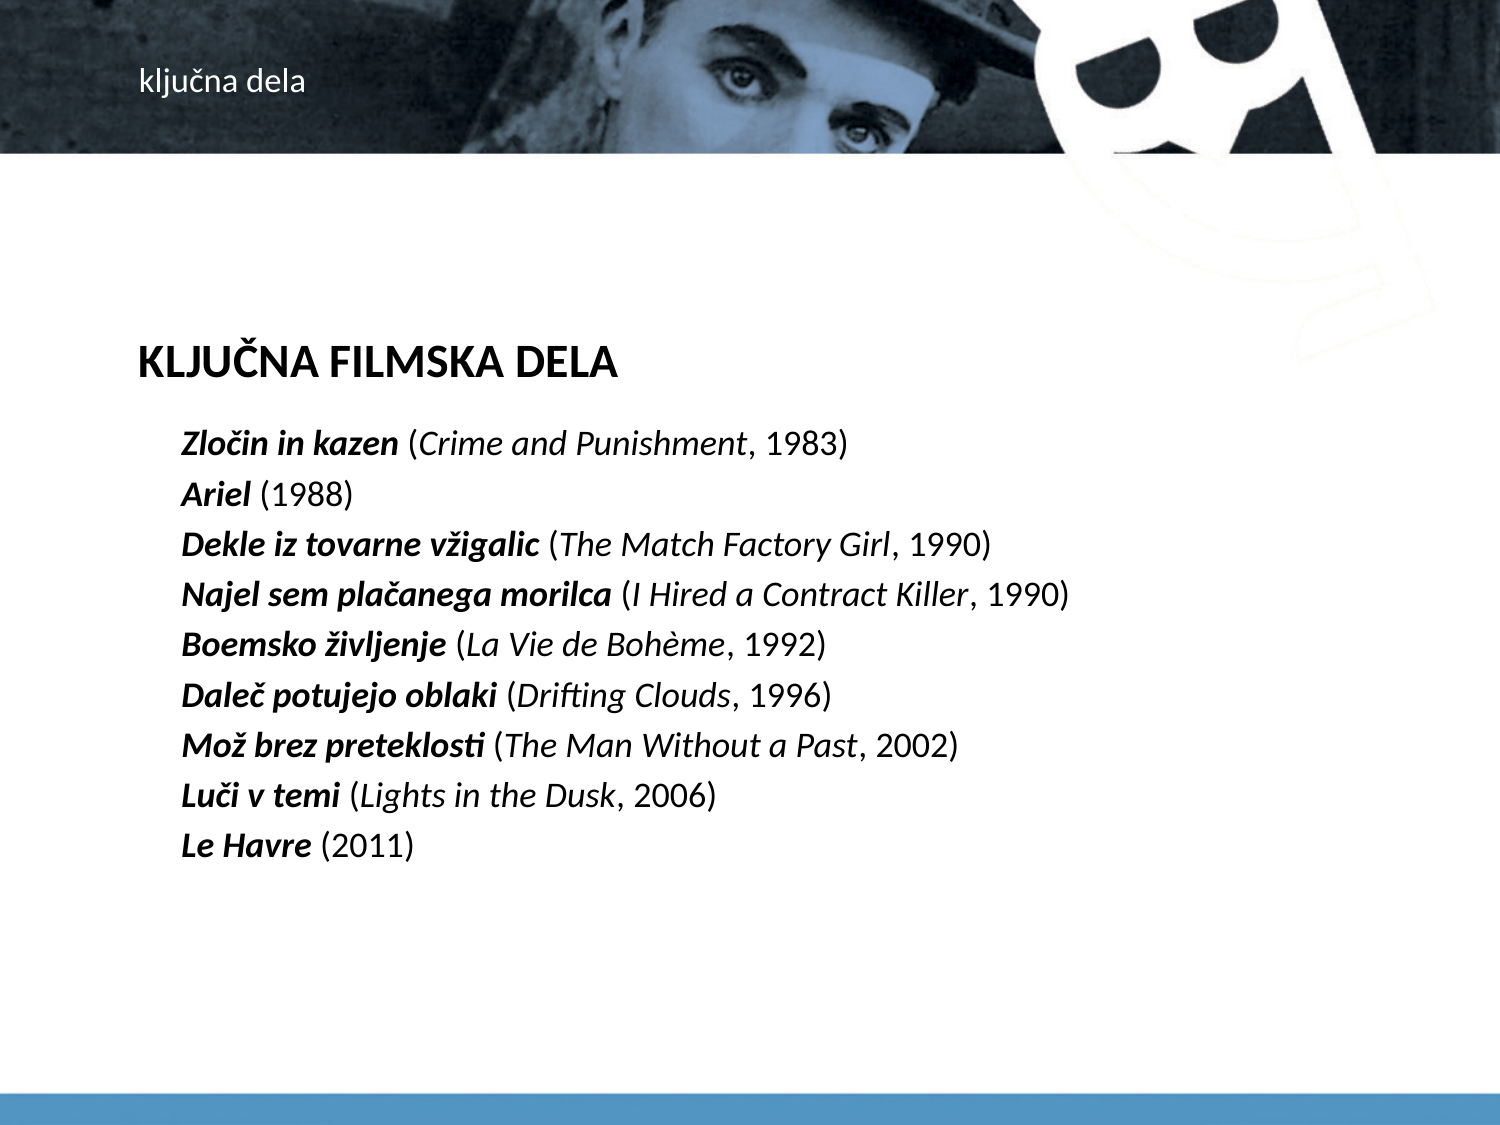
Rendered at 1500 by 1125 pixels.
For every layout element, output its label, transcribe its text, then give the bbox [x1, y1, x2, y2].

title ključna dela [123, 0, 1412, 149]
list KLJUČNA FILMSKA DELA Zločin in kazen (Crime and Punishment, 1983) Ariel (1988) Dekle iz tovarne vžigalic (The Match Factory Girl, 1990) Najel sem plačanega morilca (I Hired a Contract Killer, 1990) Boemsko življenje (La Vie de Bohème, 1992) Daleč potujejo oblaki (Drifting Clouds, 1996) Mož brez preteklosti (The Man Without a Past, 2002) Luči v temi (Lights in the Dusk, 2006) Le Havre (2011) [123, 255, 1471, 894]
picture [0, 0, 1500, 1125]
